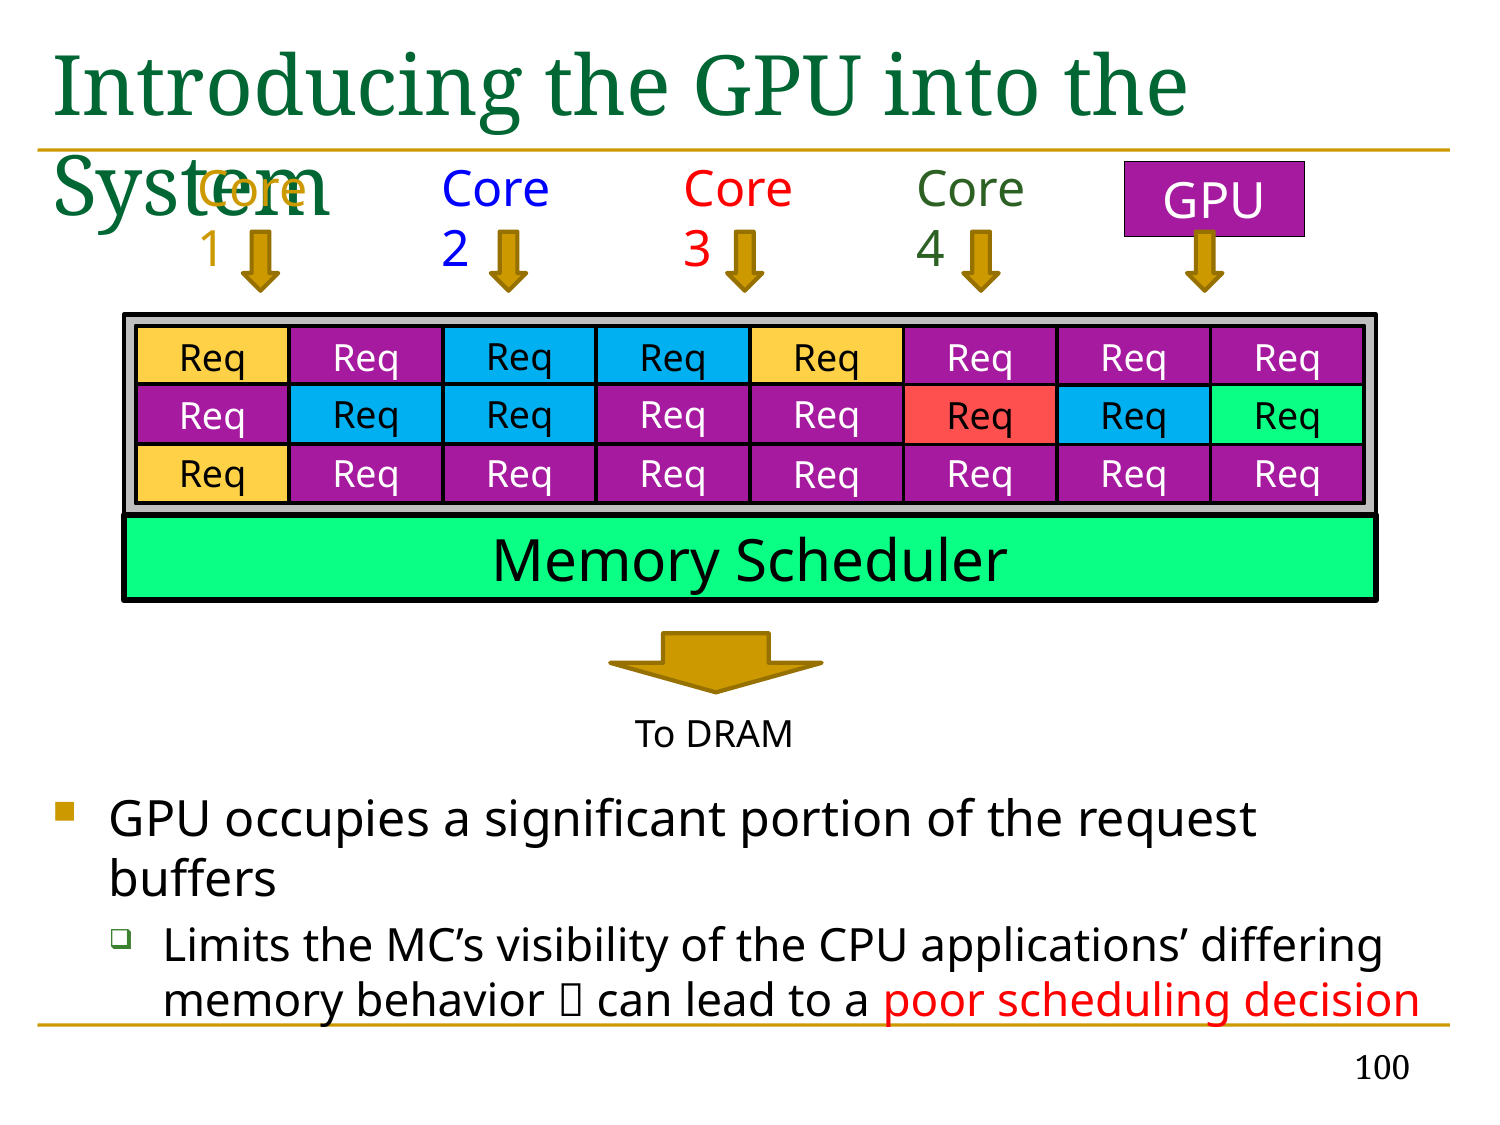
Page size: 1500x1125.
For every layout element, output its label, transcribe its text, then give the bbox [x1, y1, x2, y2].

text_box Req [442, 325, 597, 383]
text_box [725, 229, 765, 293]
text_box Req [135, 384, 290, 445]
text_box [961, 229, 1001, 293]
text_box [240, 229, 281, 293]
text_box Req [903, 326, 1057, 384]
text_box Req [1057, 326, 1210, 384]
text_box Req [749, 444, 904, 504]
text_box Req [289, 326, 442, 383]
text_box Req [135, 326, 289, 384]
text_box Core 3 [668, 148, 850, 284]
text_box Req [289, 383, 442, 444]
text_box Req [597, 326, 750, 383]
text_box [608, 631, 824, 695]
text_box Req [749, 383, 904, 444]
text_box Req [1057, 445, 1210, 503]
text_box Core 4 [900, 148, 1082, 284]
slide_number 100 [1074, 1023, 1426, 1100]
text_box Req [597, 383, 749, 444]
text_box Req [1211, 384, 1365, 445]
text_box [488, 229, 529, 293]
text_box Core 1 [182, 148, 364, 284]
text_box Req [443, 444, 597, 503]
text_box Req [1057, 384, 1211, 445]
text_box Req [135, 445, 289, 503]
text_box Req [904, 445, 1057, 503]
text_box Memory Scheduler [123, 515, 1376, 601]
text_box Req [750, 326, 903, 383]
text_box Req [1210, 445, 1365, 503]
text_box Req [904, 384, 1057, 445]
text_box [1185, 229, 1225, 293]
text_box Req [597, 444, 749, 503]
title Introducing the GPU into the System [37, 24, 1451, 150]
text_box Req [289, 444, 443, 503]
text_box To DRAM [431, 702, 998, 763]
text_box GPU [1124, 161, 1305, 237]
text_box Req [442, 383, 597, 444]
text_box Req [1210, 326, 1365, 384]
text_box [122, 312, 1378, 517]
list GPU occupies a significant portion of the request buffers Limits the MC’s visibility of the CPU applications’ differing memory behavior  can lead to a poor scheduling decision [37, 150, 1451, 1026]
text_box Core 2 [425, 148, 607, 284]
